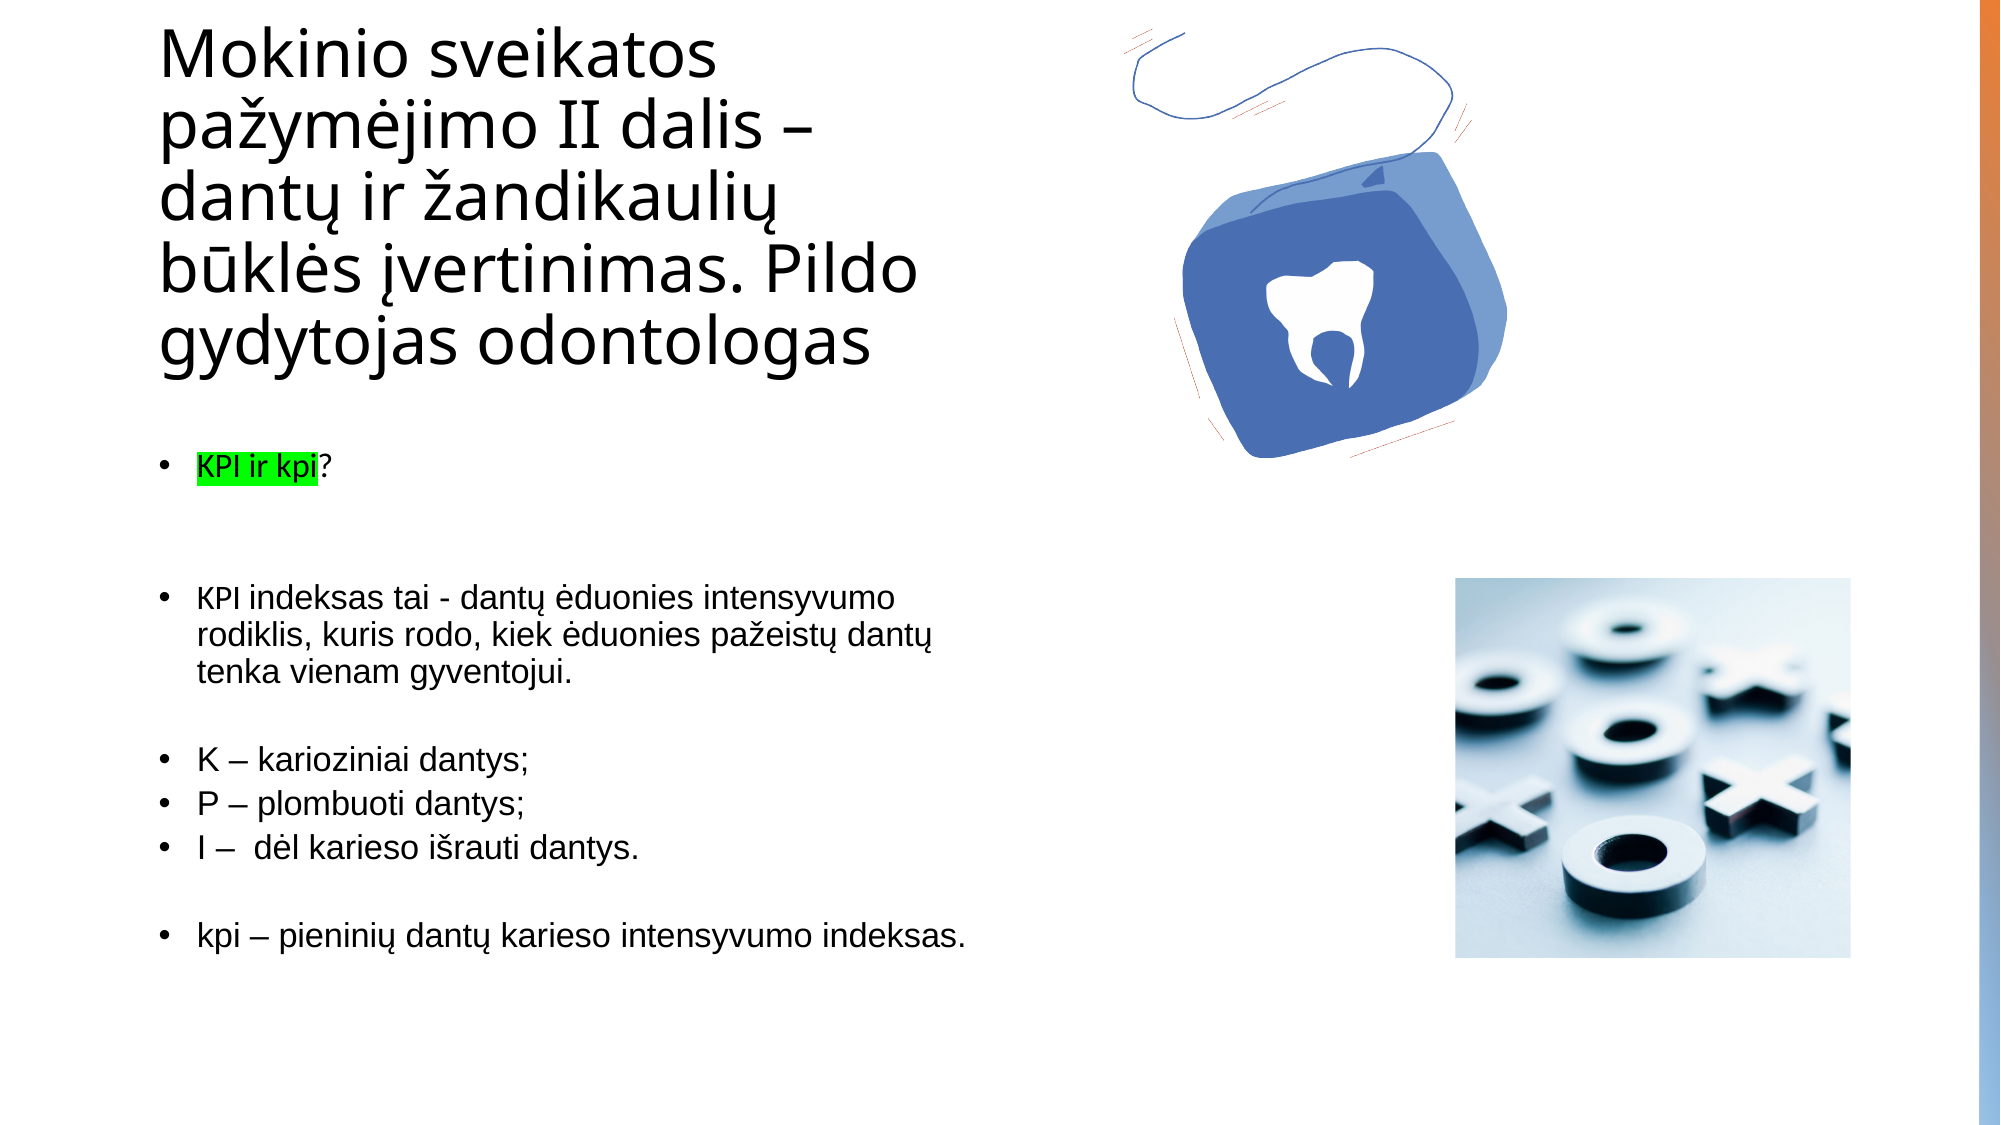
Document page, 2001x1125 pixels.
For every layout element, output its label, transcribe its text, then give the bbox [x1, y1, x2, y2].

picture [1455, 578, 1851, 958]
title Mokinio sveikatos pažymėjimo II dalis – dantų ir žandikaulių būklės įvertinimas. Pildo gydytojas odontologas [143, 121, 999, 387]
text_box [1979, 0, 2000, 1125]
list KPI ir kpi? KPI indeksas tai - dantų ėduonies intensyvumo rodiklis, kuris rodo, kiek ėduonies pažeistų dantų tenka vienam gyventojui. K – karioziniai dantys; P – plombuoti dantys; I – dėl karieso išrauti dantys. kpi – pieninių dantų karieso intensyvumo indeksas. [143, 423, 1000, 1004]
picture [999, 0, 1665, 547]
